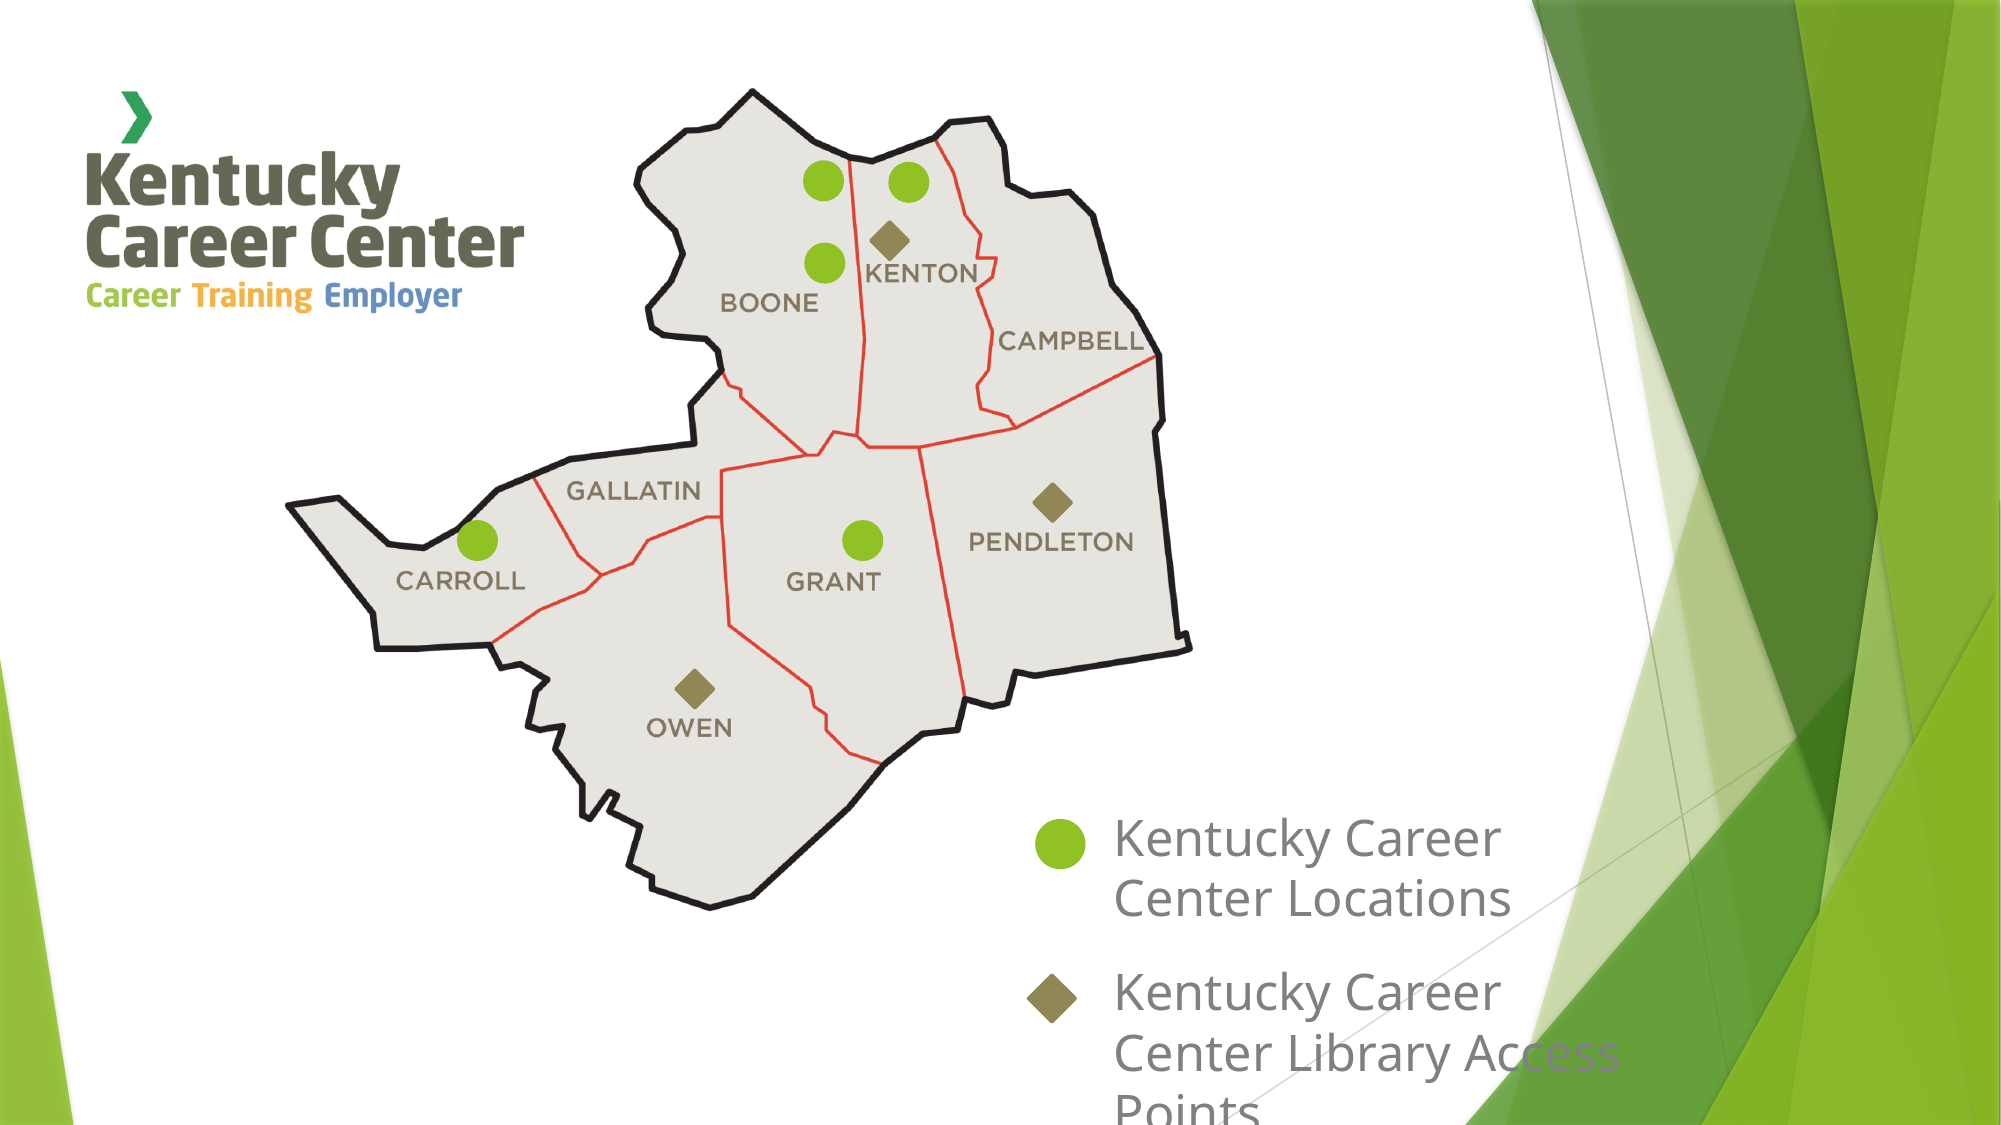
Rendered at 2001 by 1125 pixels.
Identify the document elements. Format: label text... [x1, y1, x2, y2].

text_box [1027, 952, 1687, 1092]
text_box Kentucky Career Center Locations [1099, 798, 1687, 935]
picture [18, 47, 541, 337]
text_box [149, 36, 1227, 921]
